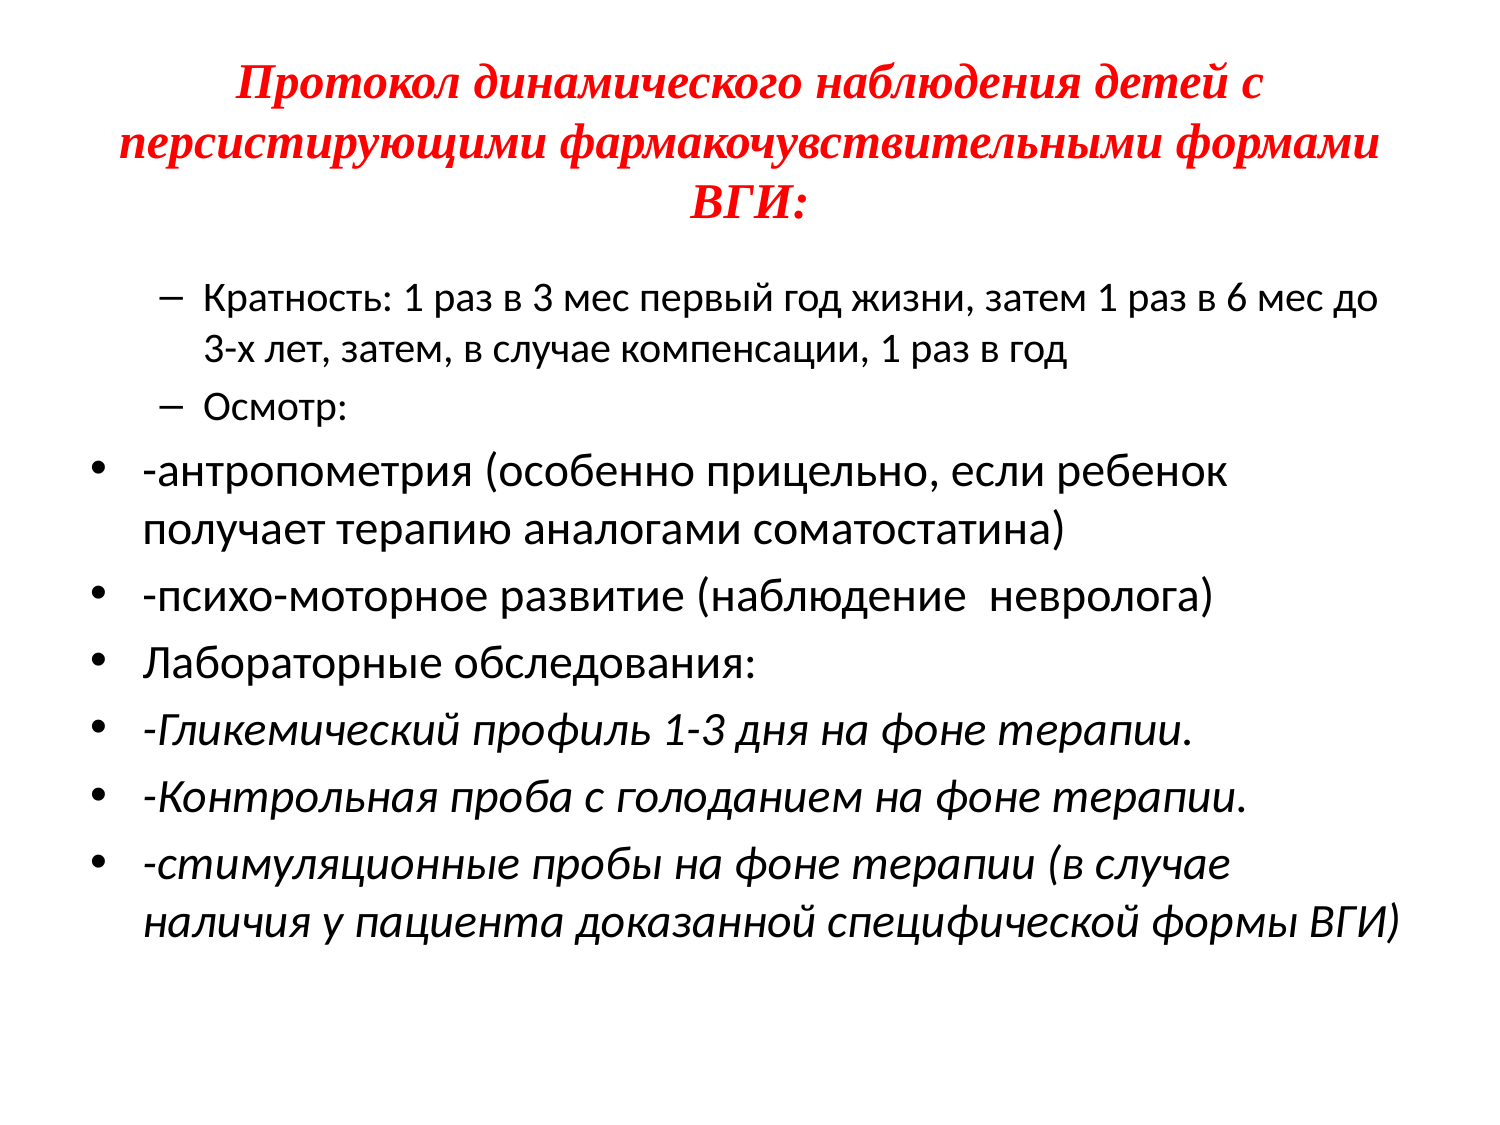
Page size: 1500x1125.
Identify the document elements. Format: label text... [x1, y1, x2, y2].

list Кратность: 1 раз в 3 мес первый год жизни, затем 1 раз в 6 мес до 3-х лет, затем, в случае компенсации, 1 раз в год Осмотр: -антропометрия (особенно прицельно, если ребенок получает терапию аналогами соматостатина) -психо-моторное развитие (наблюдение невролога) Лабораторные обследования: -Гликемический профиль 1-3 дня на фоне терапии. -Контрольная проба с голоданием на фоне терапии. -стимуляционные пробы на фоне терапии (в случае наличия у пациента доказанной специфической формы ВГИ) [75, 262, 1425, 1005]
title Протокол динамического наблюдения детей с персистирующими фармакочувствительными формами ВГИ: [75, 45, 1425, 233]
